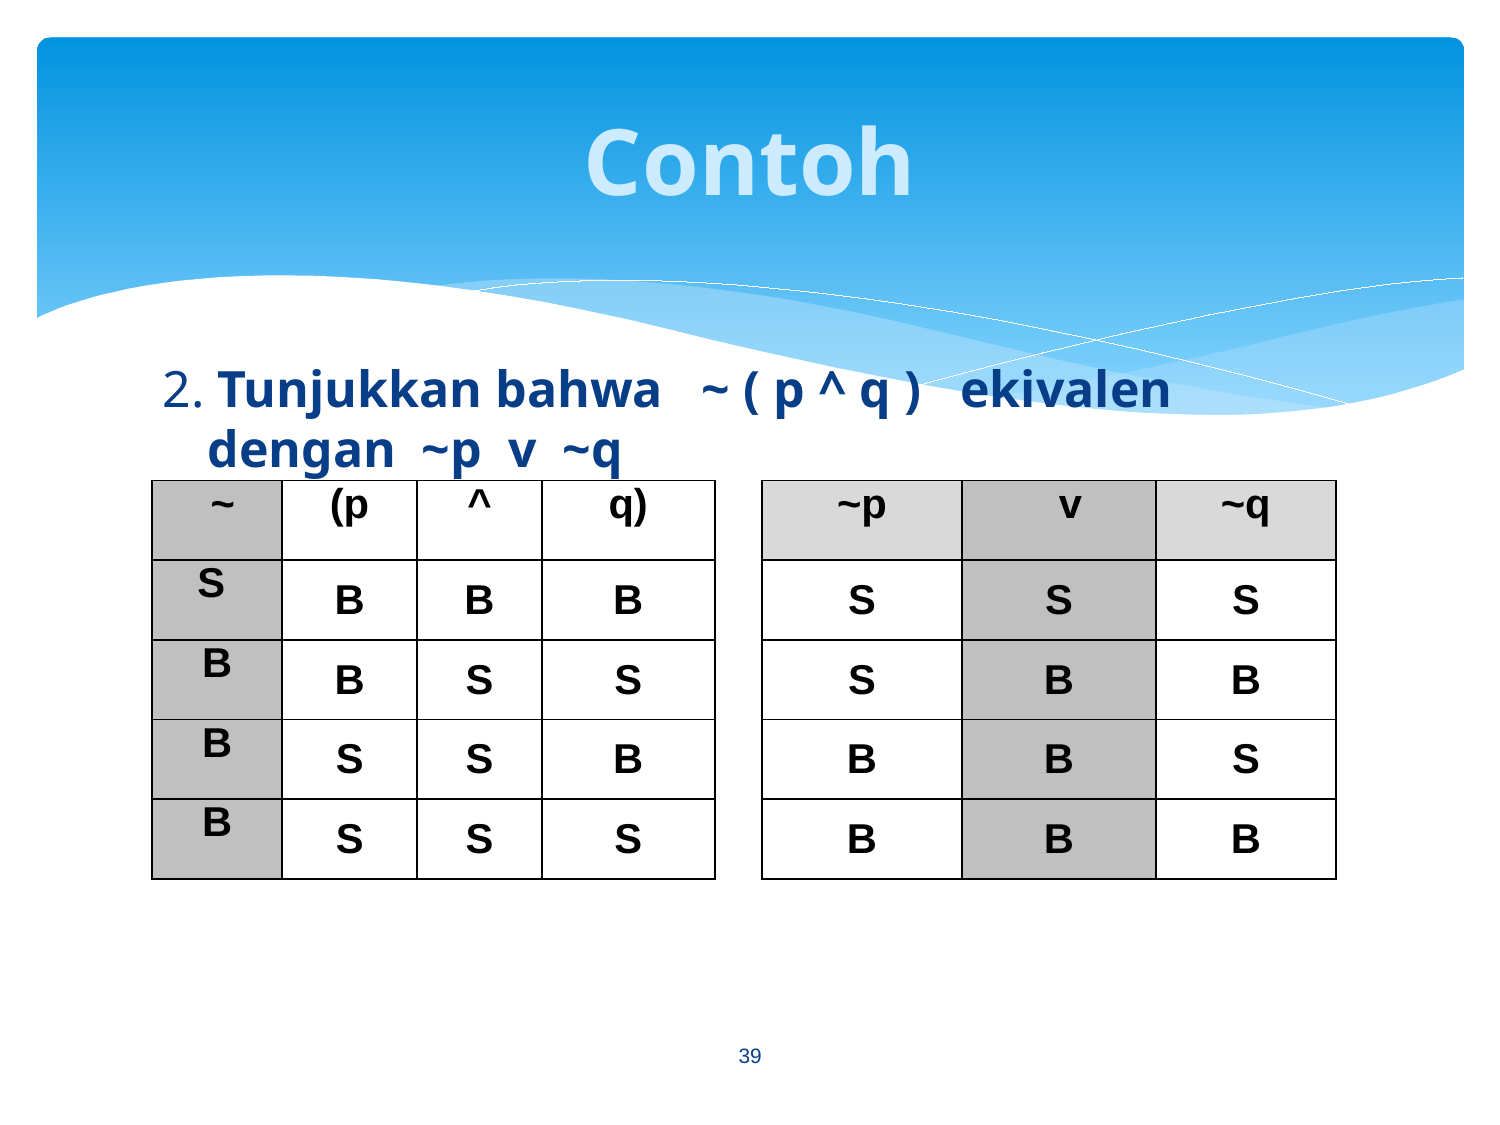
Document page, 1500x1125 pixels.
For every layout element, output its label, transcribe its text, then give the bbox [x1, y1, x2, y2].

table_cell S [543, 800, 714, 878]
table_cell B [543, 720, 714, 798]
table_cell S [963, 561, 1155, 639]
table_cell S [418, 720, 541, 798]
table_cell B [963, 800, 1155, 878]
table_header q) [543, 481, 714, 559]
table_cell S [153, 561, 281, 639]
table_cell B [763, 800, 961, 878]
table_cell B [153, 720, 281, 798]
table_header ^ [418, 481, 541, 559]
table_cell B [153, 800, 281, 878]
table_cell B [1157, 641, 1335, 719]
table_cell B [153, 641, 281, 719]
table_cell B [963, 641, 1155, 719]
table_cell S [1157, 720, 1335, 798]
table_header ~p [763, 481, 961, 559]
table_cell B [763, 720, 961, 798]
title Contoh [75, 55, 1425, 261]
table_cell S [283, 800, 416, 878]
table_cell B [963, 720, 1155, 798]
table_cell B [283, 641, 416, 719]
list 2. Tunjukkan bahwa ~ ( p ^ q ) ekivalen dengan ~p v ~q [147, 349, 1260, 926]
table_cell S [763, 641, 961, 719]
slide_number 39 [654, 1025, 846, 1086]
table_cell B [418, 561, 541, 639]
table_cell S [283, 720, 416, 798]
table_cell B [1157, 800, 1335, 878]
table_cell S [1157, 561, 1335, 639]
table_header ~q [1157, 481, 1335, 559]
table_cell B [283, 561, 416, 639]
table_cell S [418, 641, 541, 719]
table_header (p [283, 481, 416, 559]
table_cell S [418, 800, 541, 878]
table_cell S [543, 641, 714, 719]
table_cell B [543, 561, 714, 639]
table_cell S [763, 561, 961, 639]
table_header ~ [153, 481, 281, 559]
table_header v [963, 481, 1155, 559]
